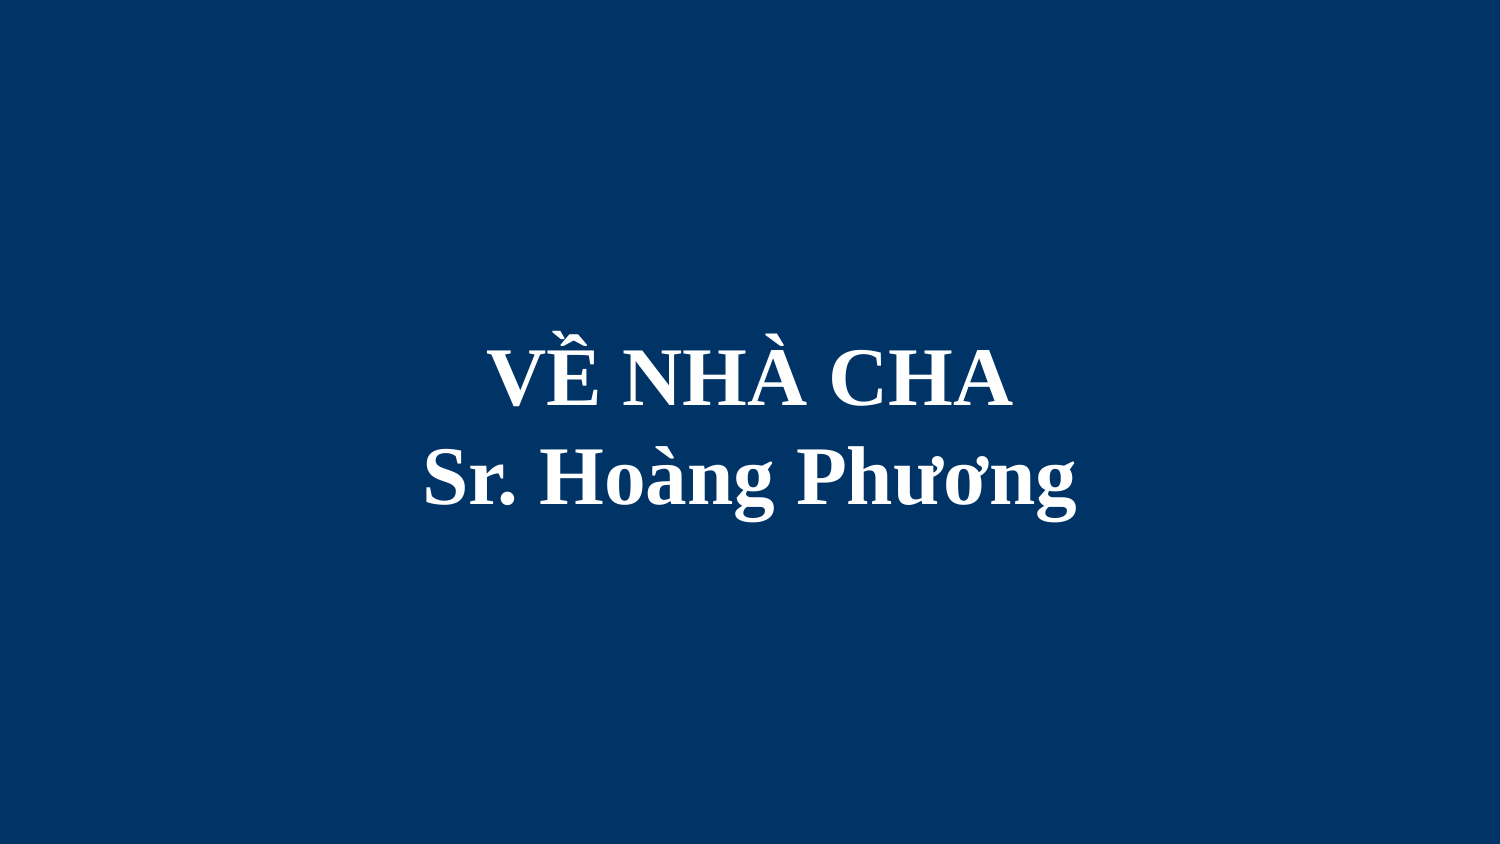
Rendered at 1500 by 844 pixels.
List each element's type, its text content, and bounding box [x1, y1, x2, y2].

title VỀ NHÀ CHA Sr. Hoàng Phương [0, 0, 1500, 844]
